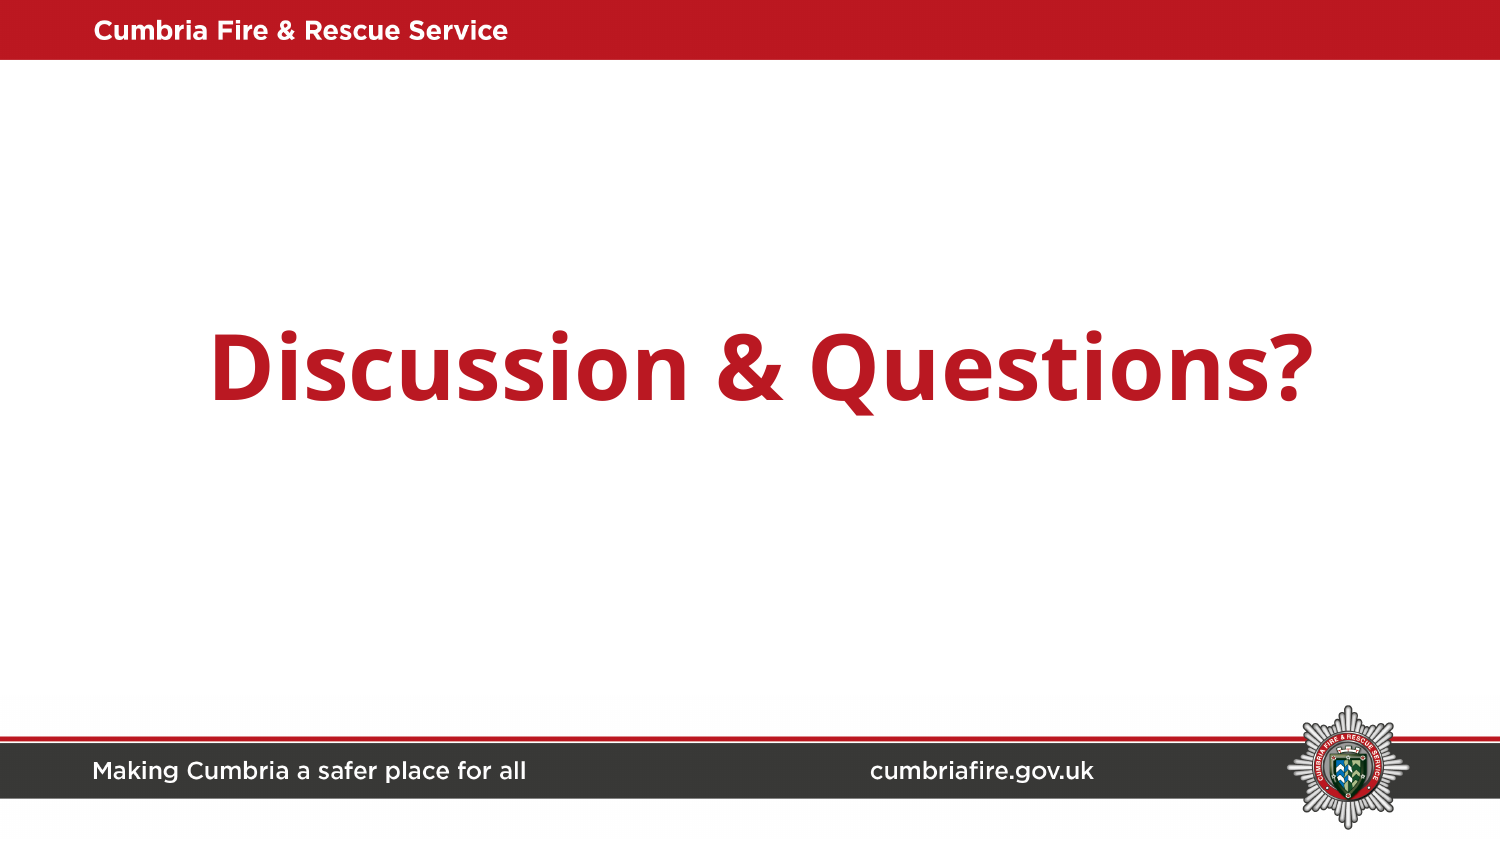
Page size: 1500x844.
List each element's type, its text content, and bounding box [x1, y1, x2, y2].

picture [0, 0, 1500, 60]
subtitle Discussion & Questions? [77, 155, 1446, 695]
picture [0, 695, 1500, 839]
